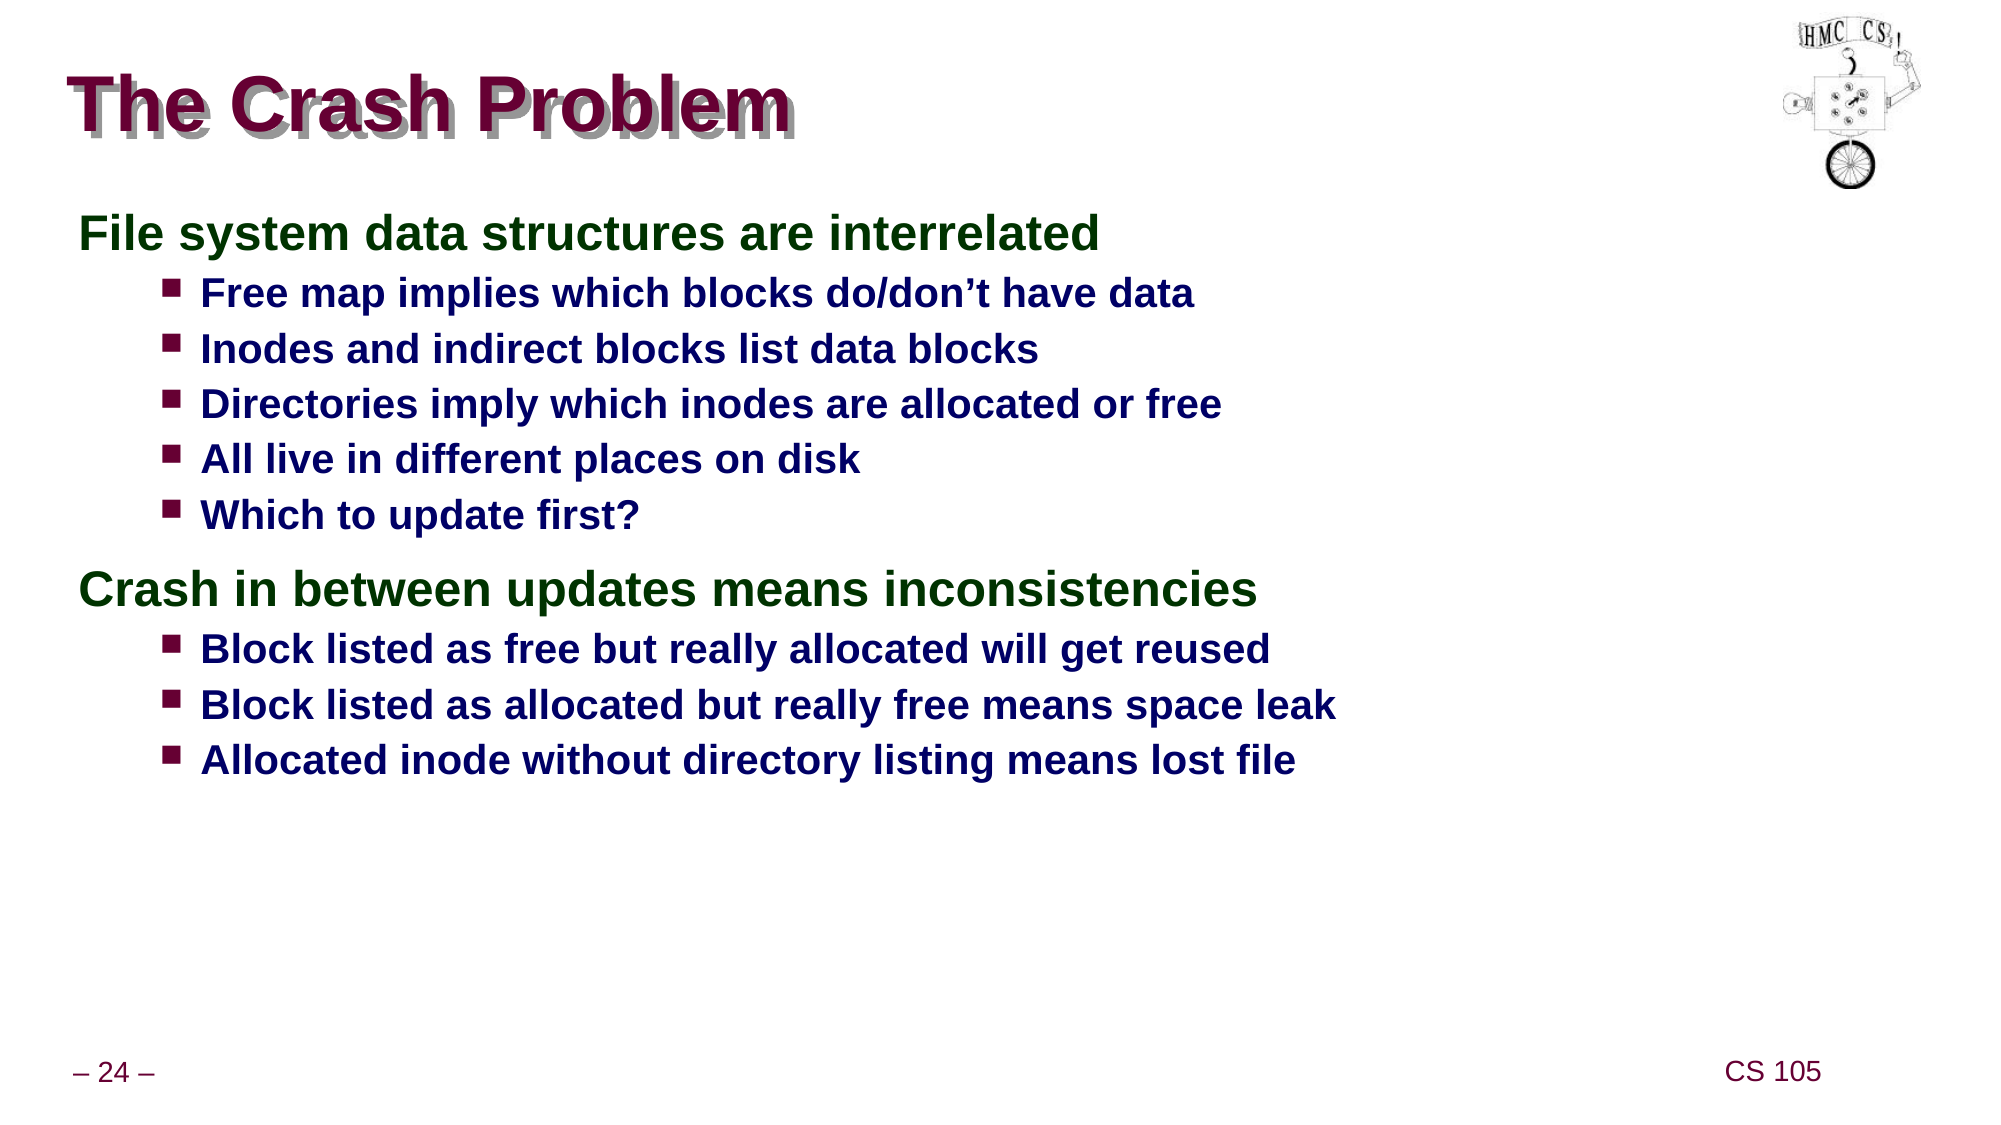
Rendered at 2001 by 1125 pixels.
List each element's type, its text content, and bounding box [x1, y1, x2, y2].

list File system data structures are interrelated Free map implies which blocks do/don’t have data Inodes and indirect blocks list data blocks Directories imply which inodes are allocated or free All live in different places on disk Which to update first? Crash in between updates means inconsistencies Block listed as free but really allocated will get reused Block listed as allocated but really free means space leak Allocated inode without directory listing means lost file [63, 200, 1881, 1058]
title The Crash Problem [66, 37, 1700, 175]
picture [1783, 12, 1921, 189]
